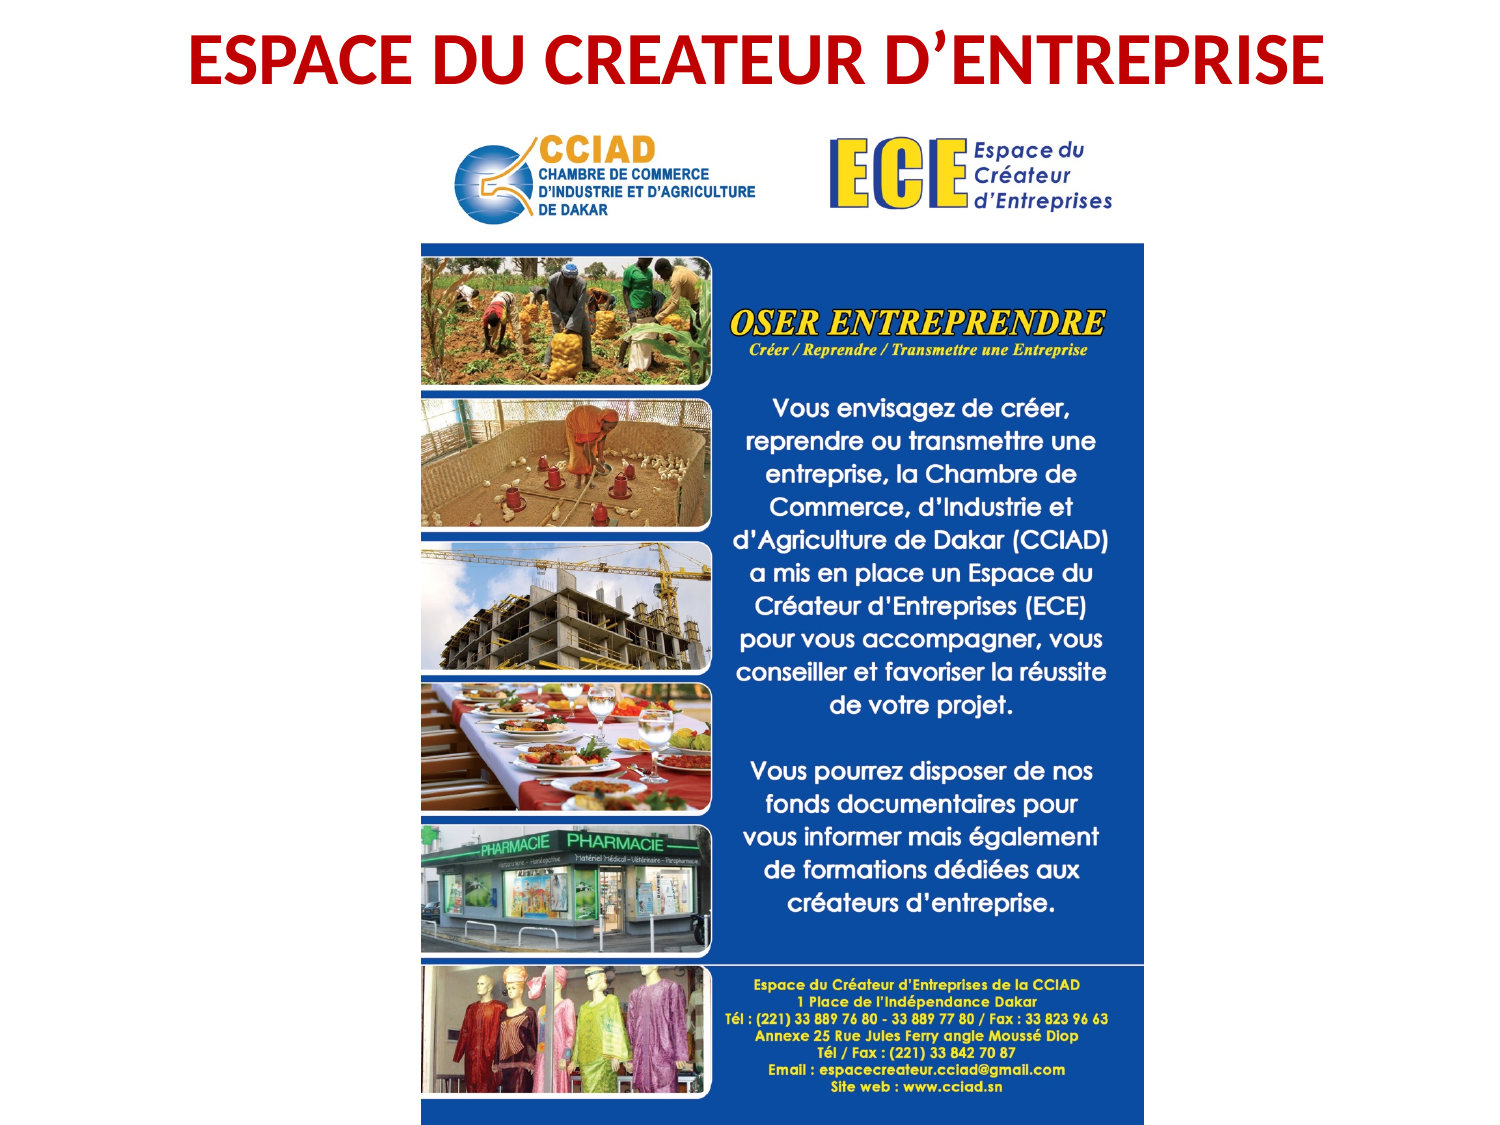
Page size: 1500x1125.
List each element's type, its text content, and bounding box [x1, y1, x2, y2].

picture [421, 100, 1145, 1125]
text_box ESPACE DU CREATEUR D’ENTREPRISE [0, 2, 1498, 107]
